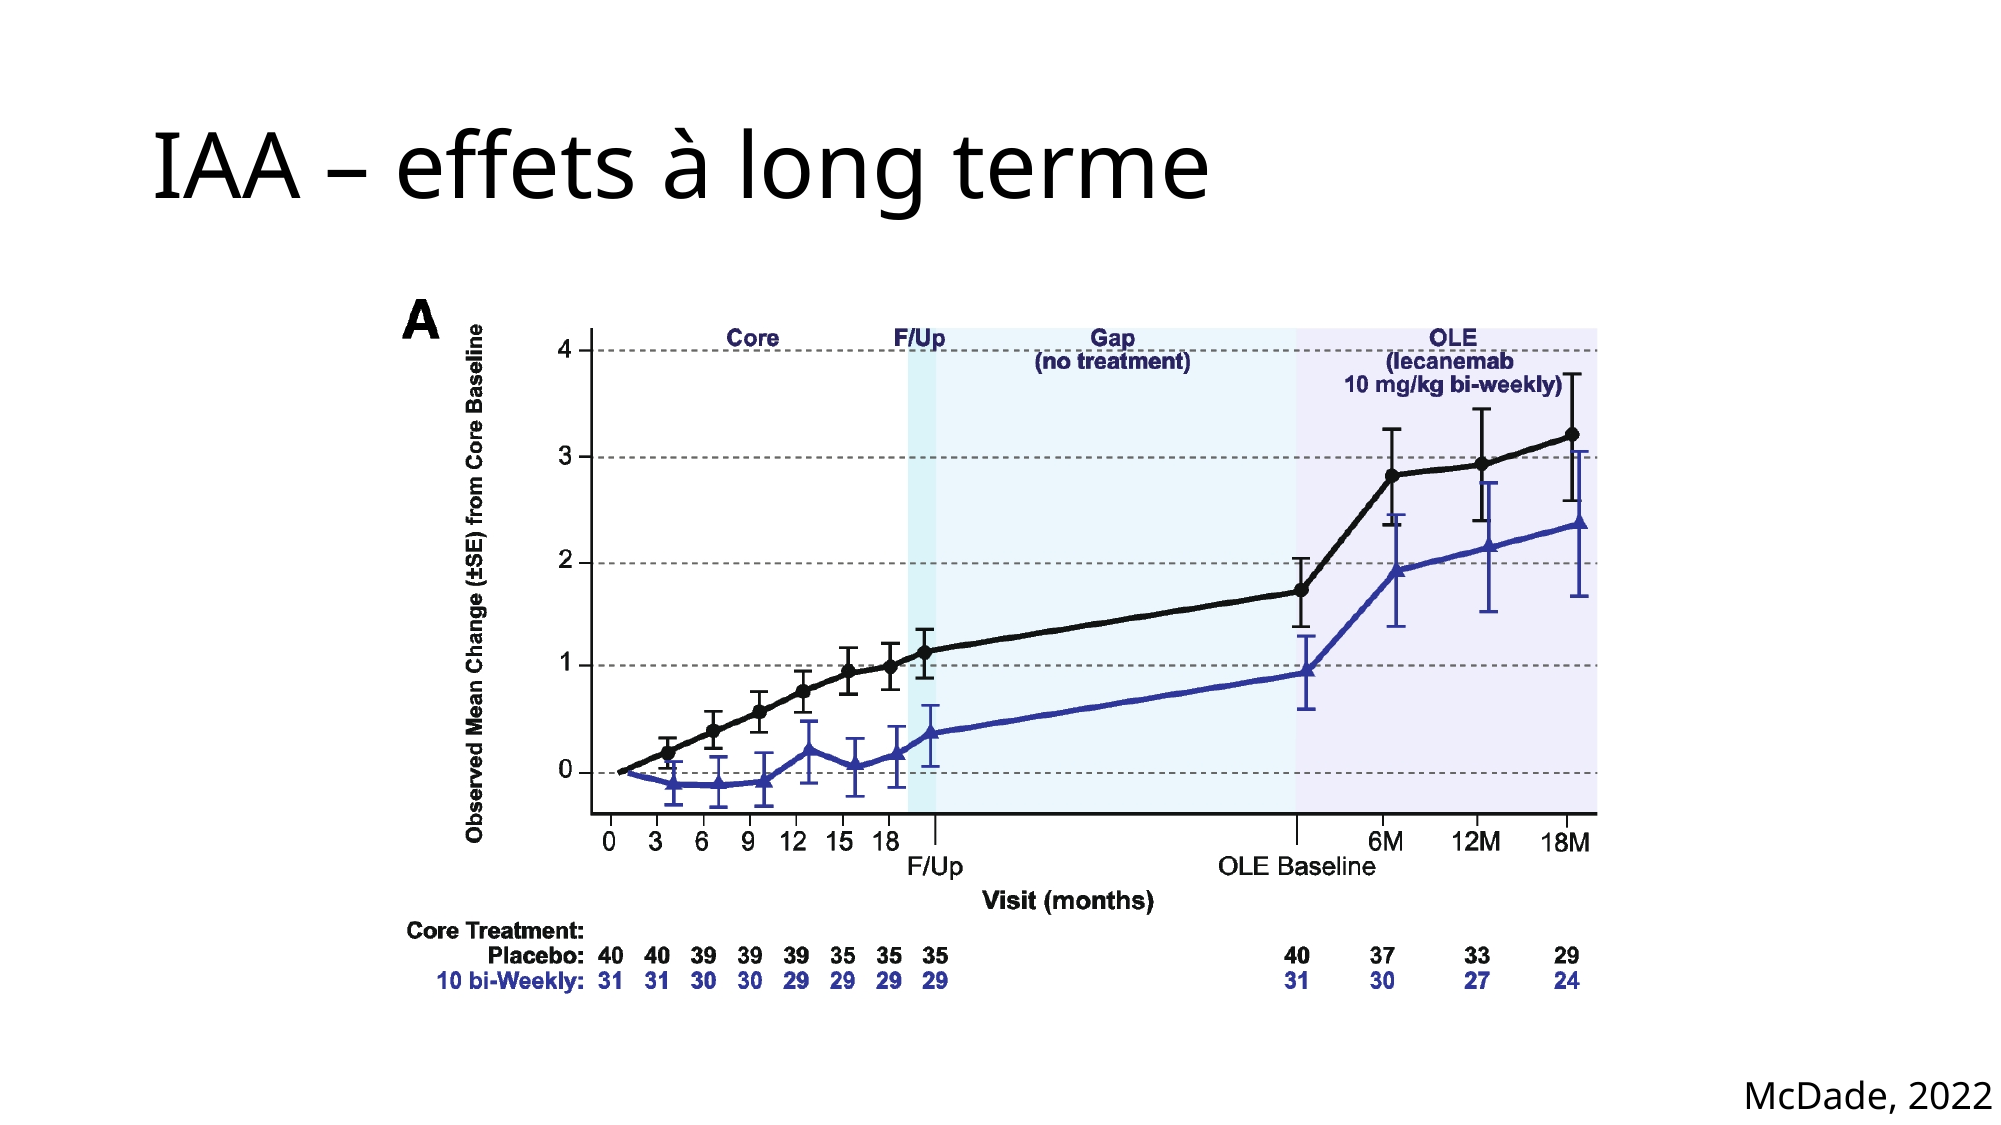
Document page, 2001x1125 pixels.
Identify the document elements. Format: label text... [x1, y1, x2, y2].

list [401, 298, 1599, 1014]
title IAA – effets à long terme [137, 59, 1863, 278]
text_box McDade, 2022 [1728, 1064, 2000, 1125]
